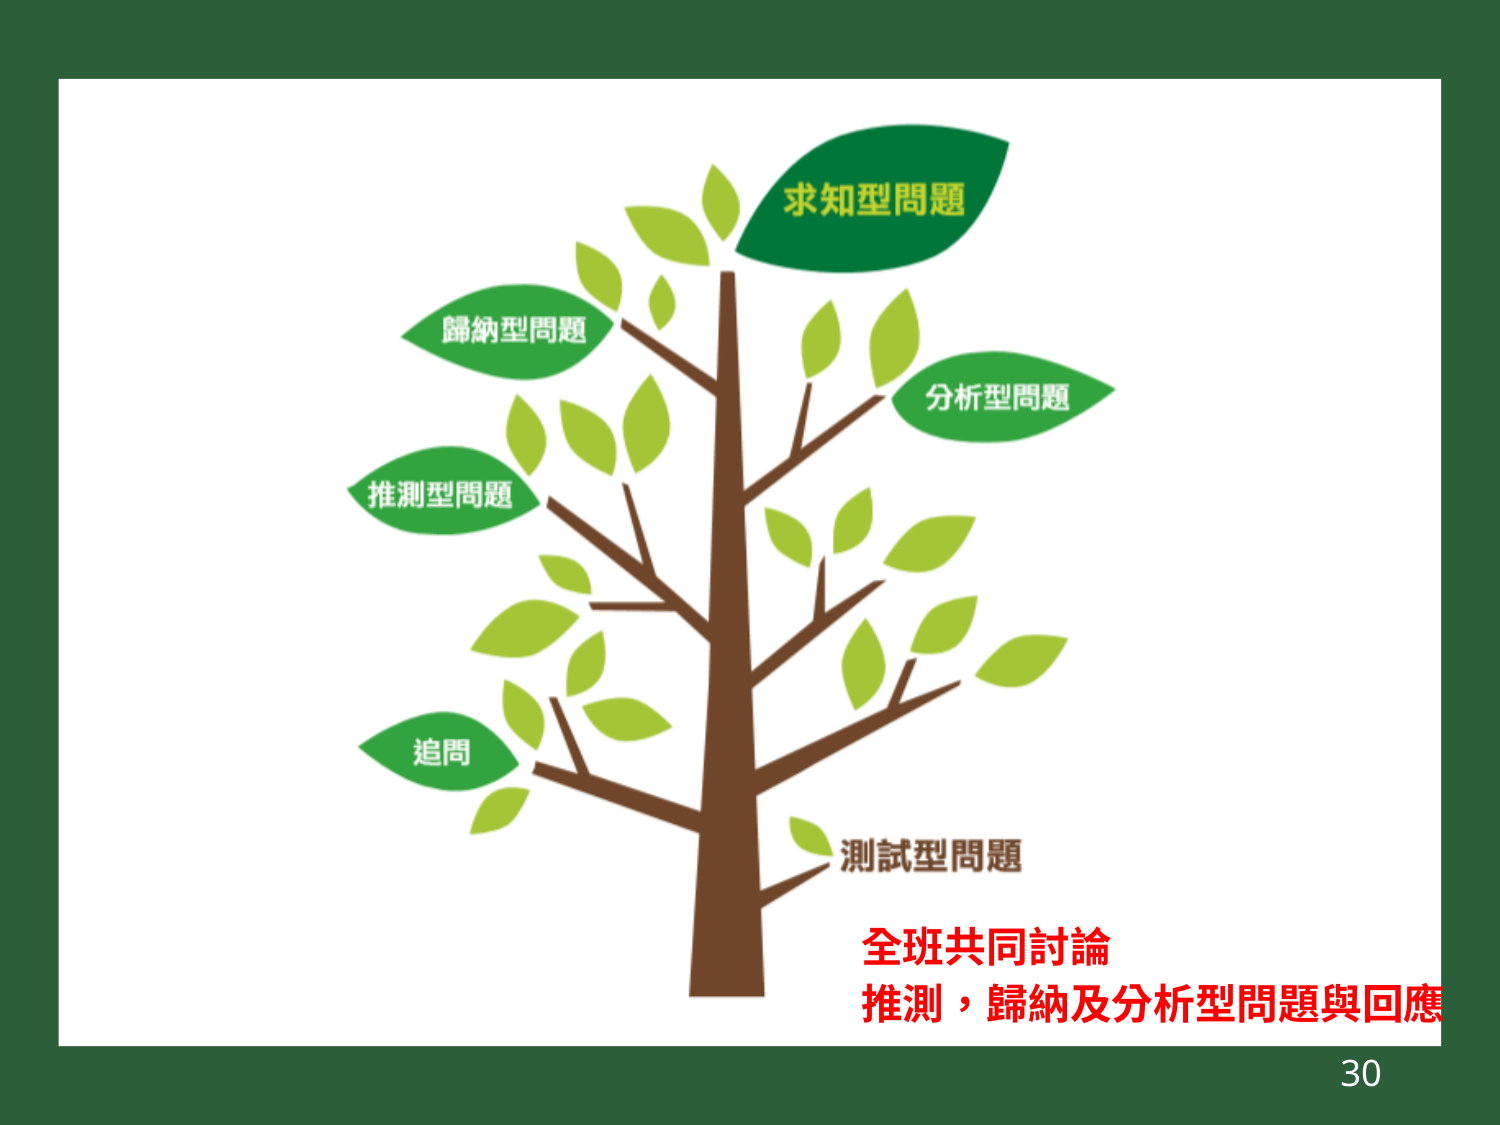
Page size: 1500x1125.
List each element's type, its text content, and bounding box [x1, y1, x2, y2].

text_box 全班共同討論 推測，歸納及分析型問題與回應 [846, 751, 1500, 1125]
text_box [58, 78, 1442, 1047]
text_box [0, 0, 1500, 1125]
picture [344, 105, 1156, 1020]
